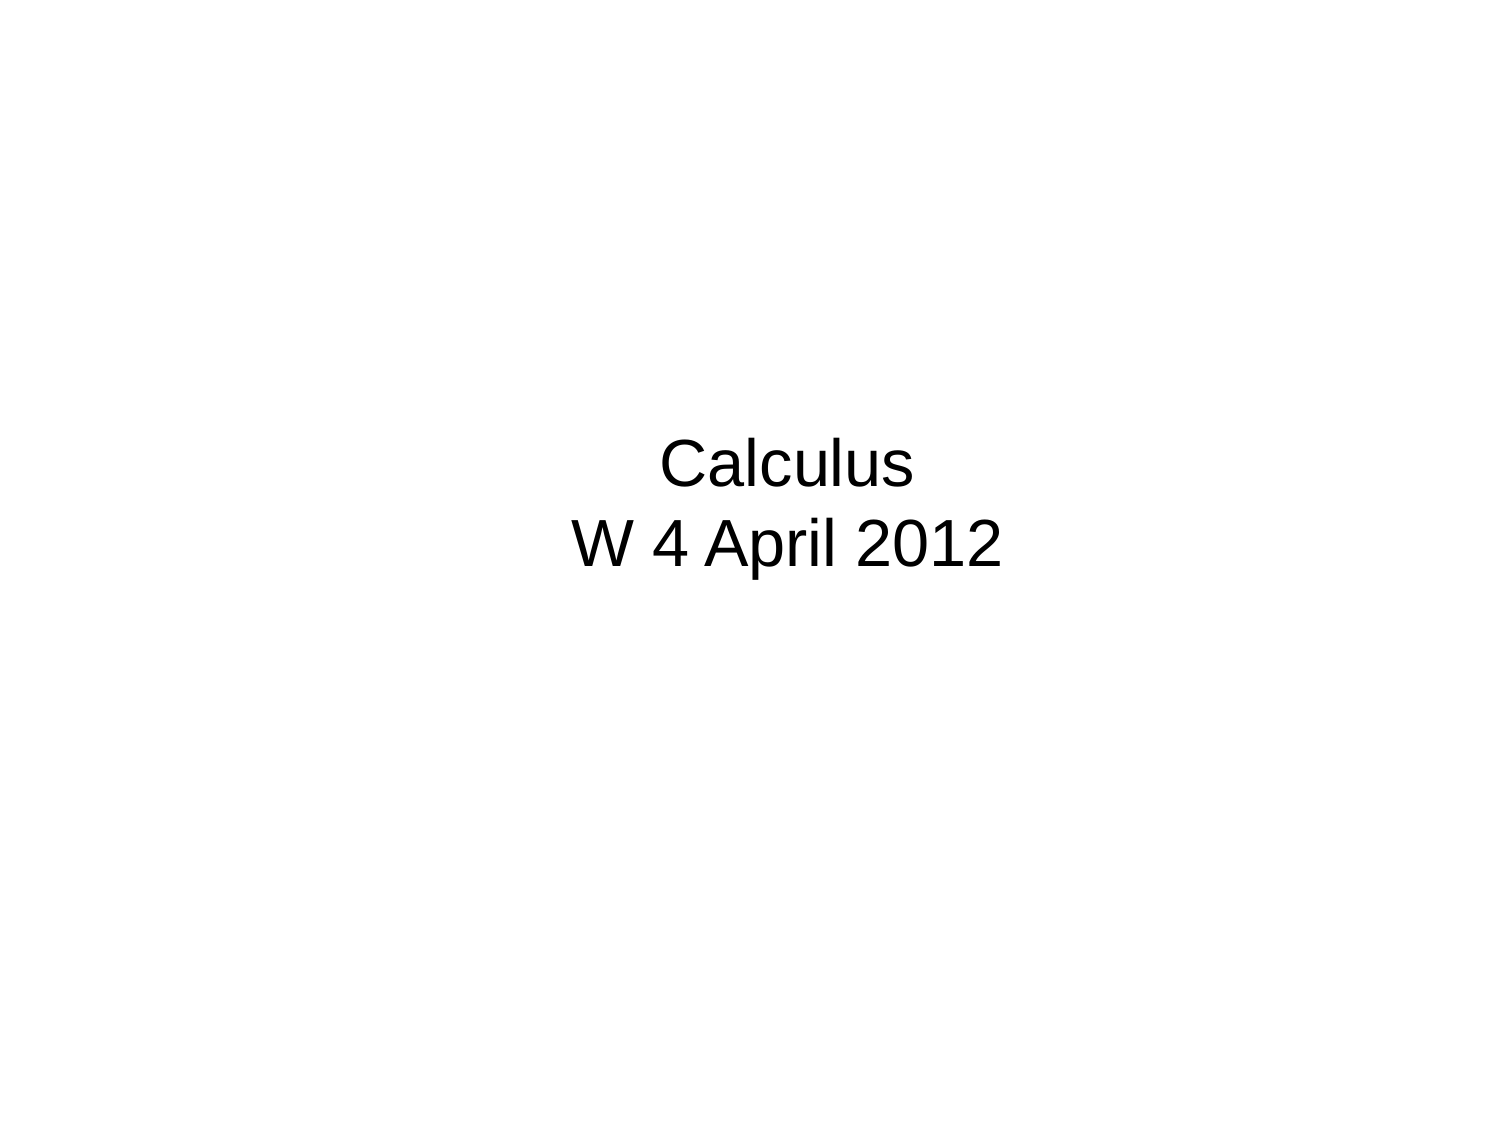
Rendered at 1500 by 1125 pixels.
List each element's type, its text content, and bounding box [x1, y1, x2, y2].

text_box Calculus W 4 April 2012 [212, 412, 1363, 588]
